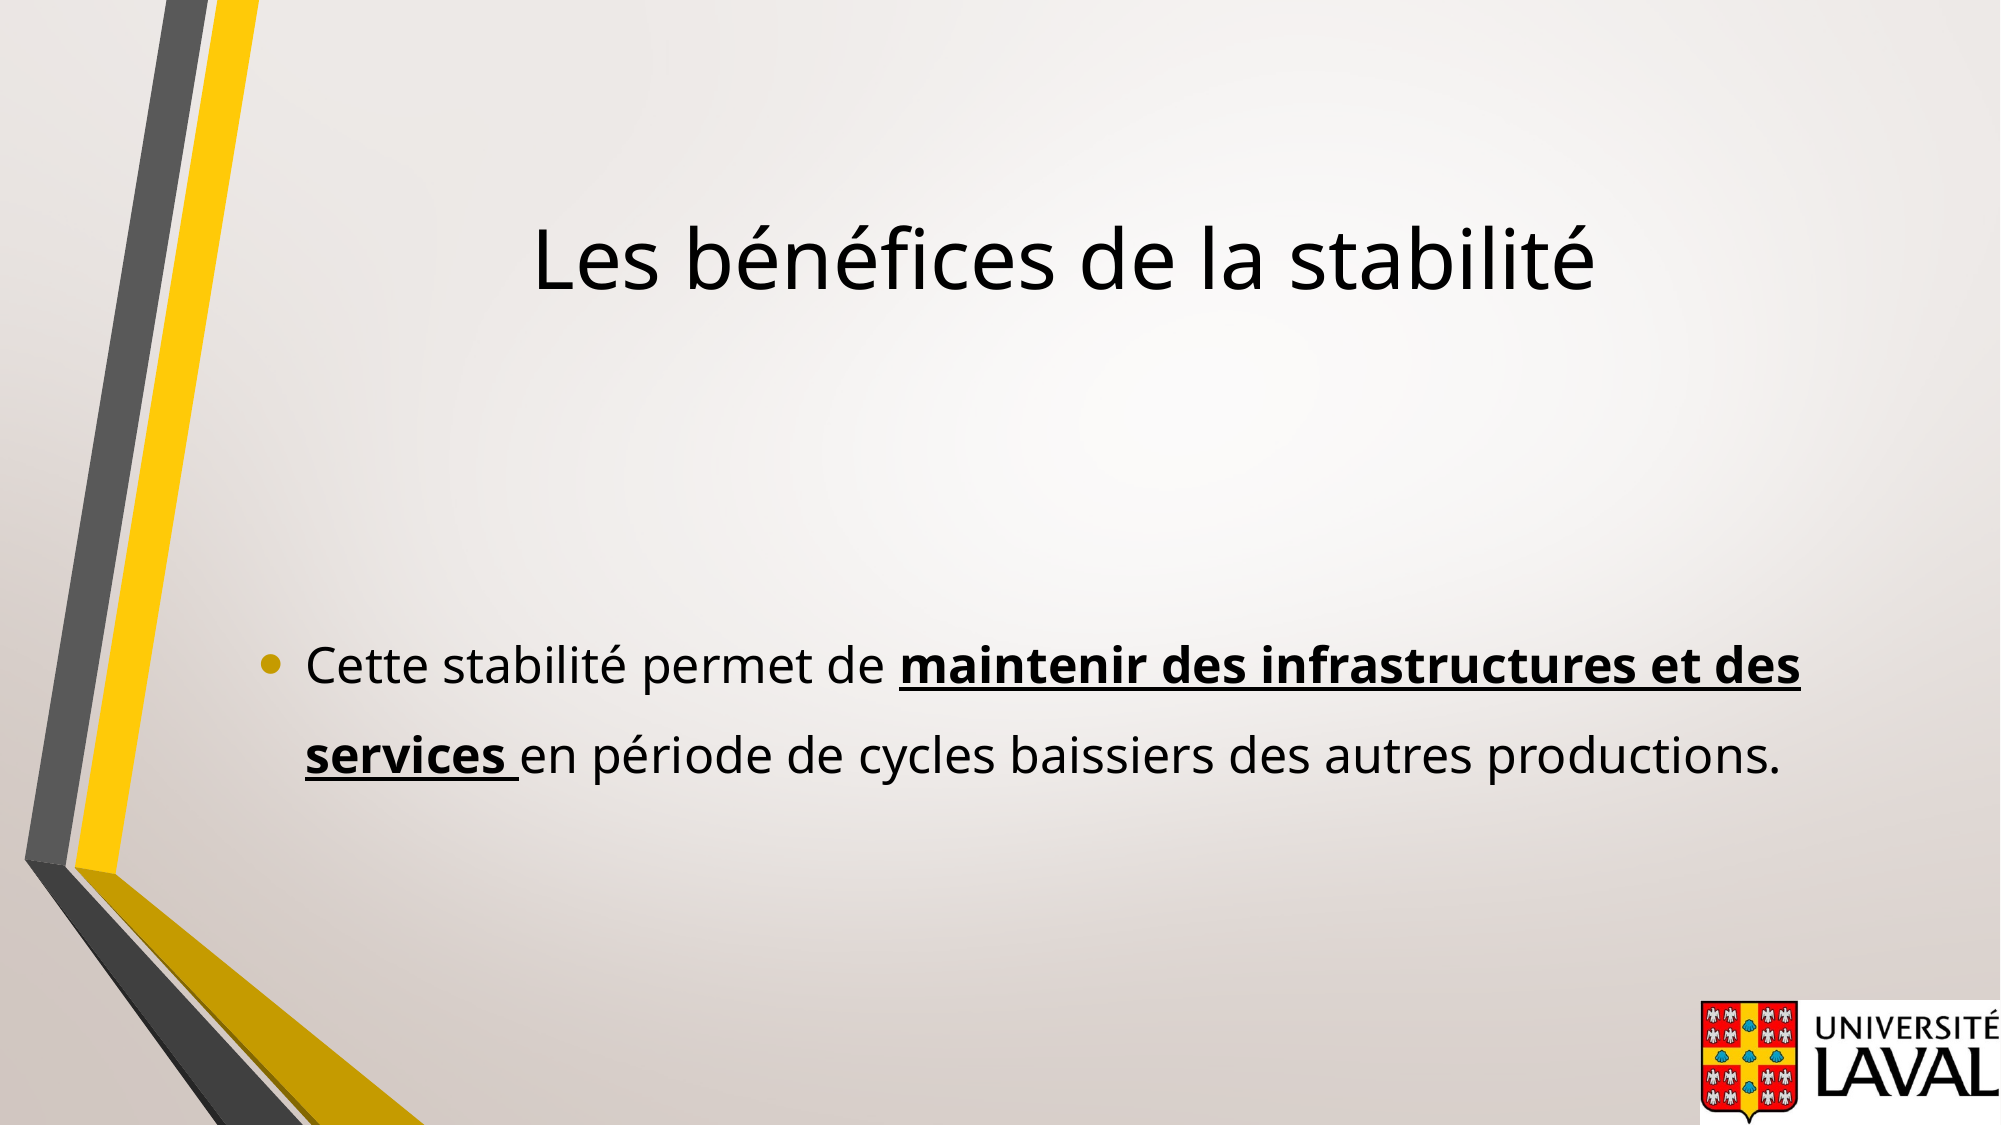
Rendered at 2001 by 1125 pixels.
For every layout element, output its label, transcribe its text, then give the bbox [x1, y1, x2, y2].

picture [1699, 1000, 2000, 1125]
list Cette stabilité permet de maintenir des infrastructures et des services en période de cycles baissiers des autres productions. [243, 437, 1887, 950]
title Les bénéfices de la stabilité [243, 112, 1887, 400]
